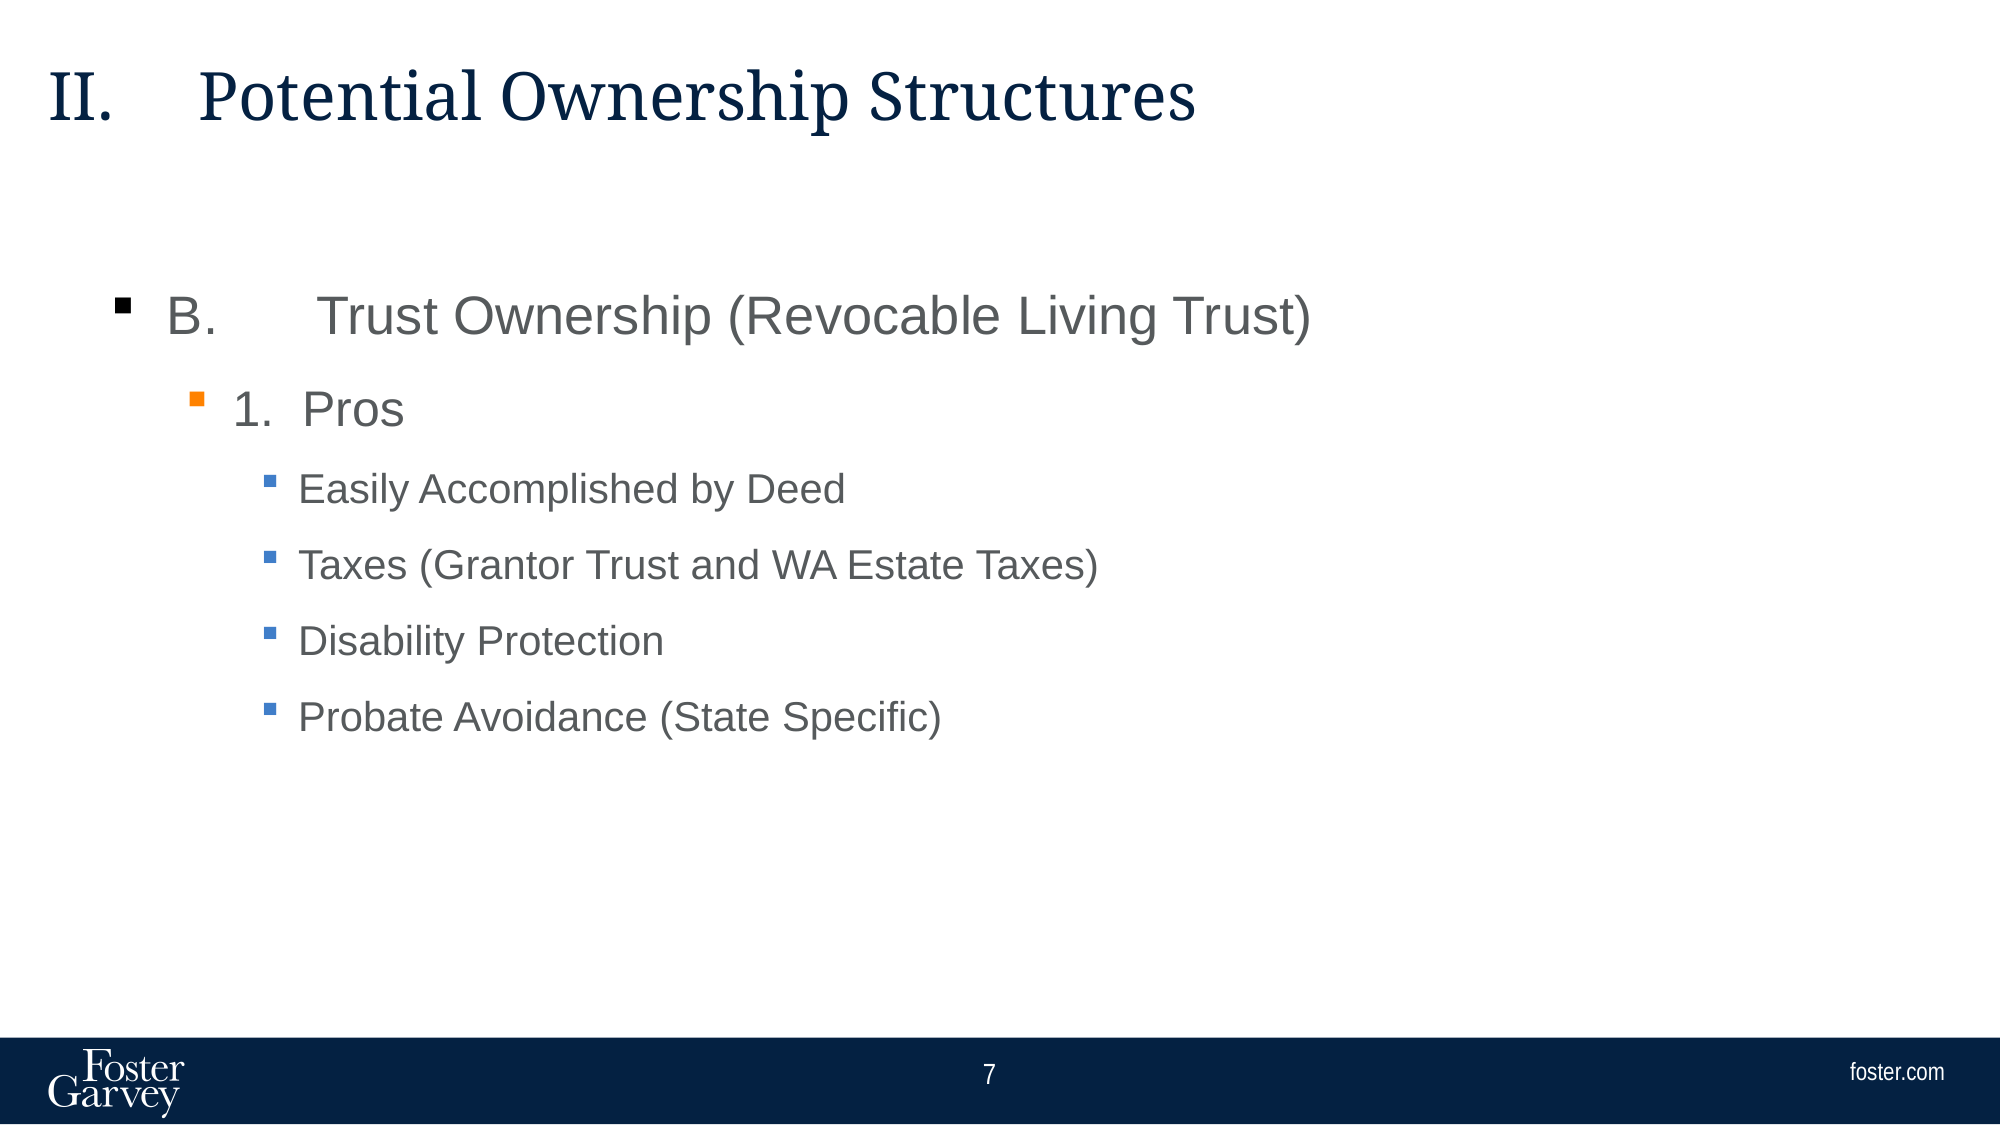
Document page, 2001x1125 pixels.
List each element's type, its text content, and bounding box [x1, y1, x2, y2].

picture [40, 1045, 193, 1122]
title II. Potential Ownership Structures [33, 43, 1884, 144]
list B. Trust Ownership (Revocable Living Trust) 1. Pros Easily Accomplished by Deed Taxes (Grantor Trust and WA Estate Taxes) Disability Protection Probate Avoidance (State Specific) [95, 249, 1884, 963]
slide_number 7 [689, 1048, 1290, 1099]
